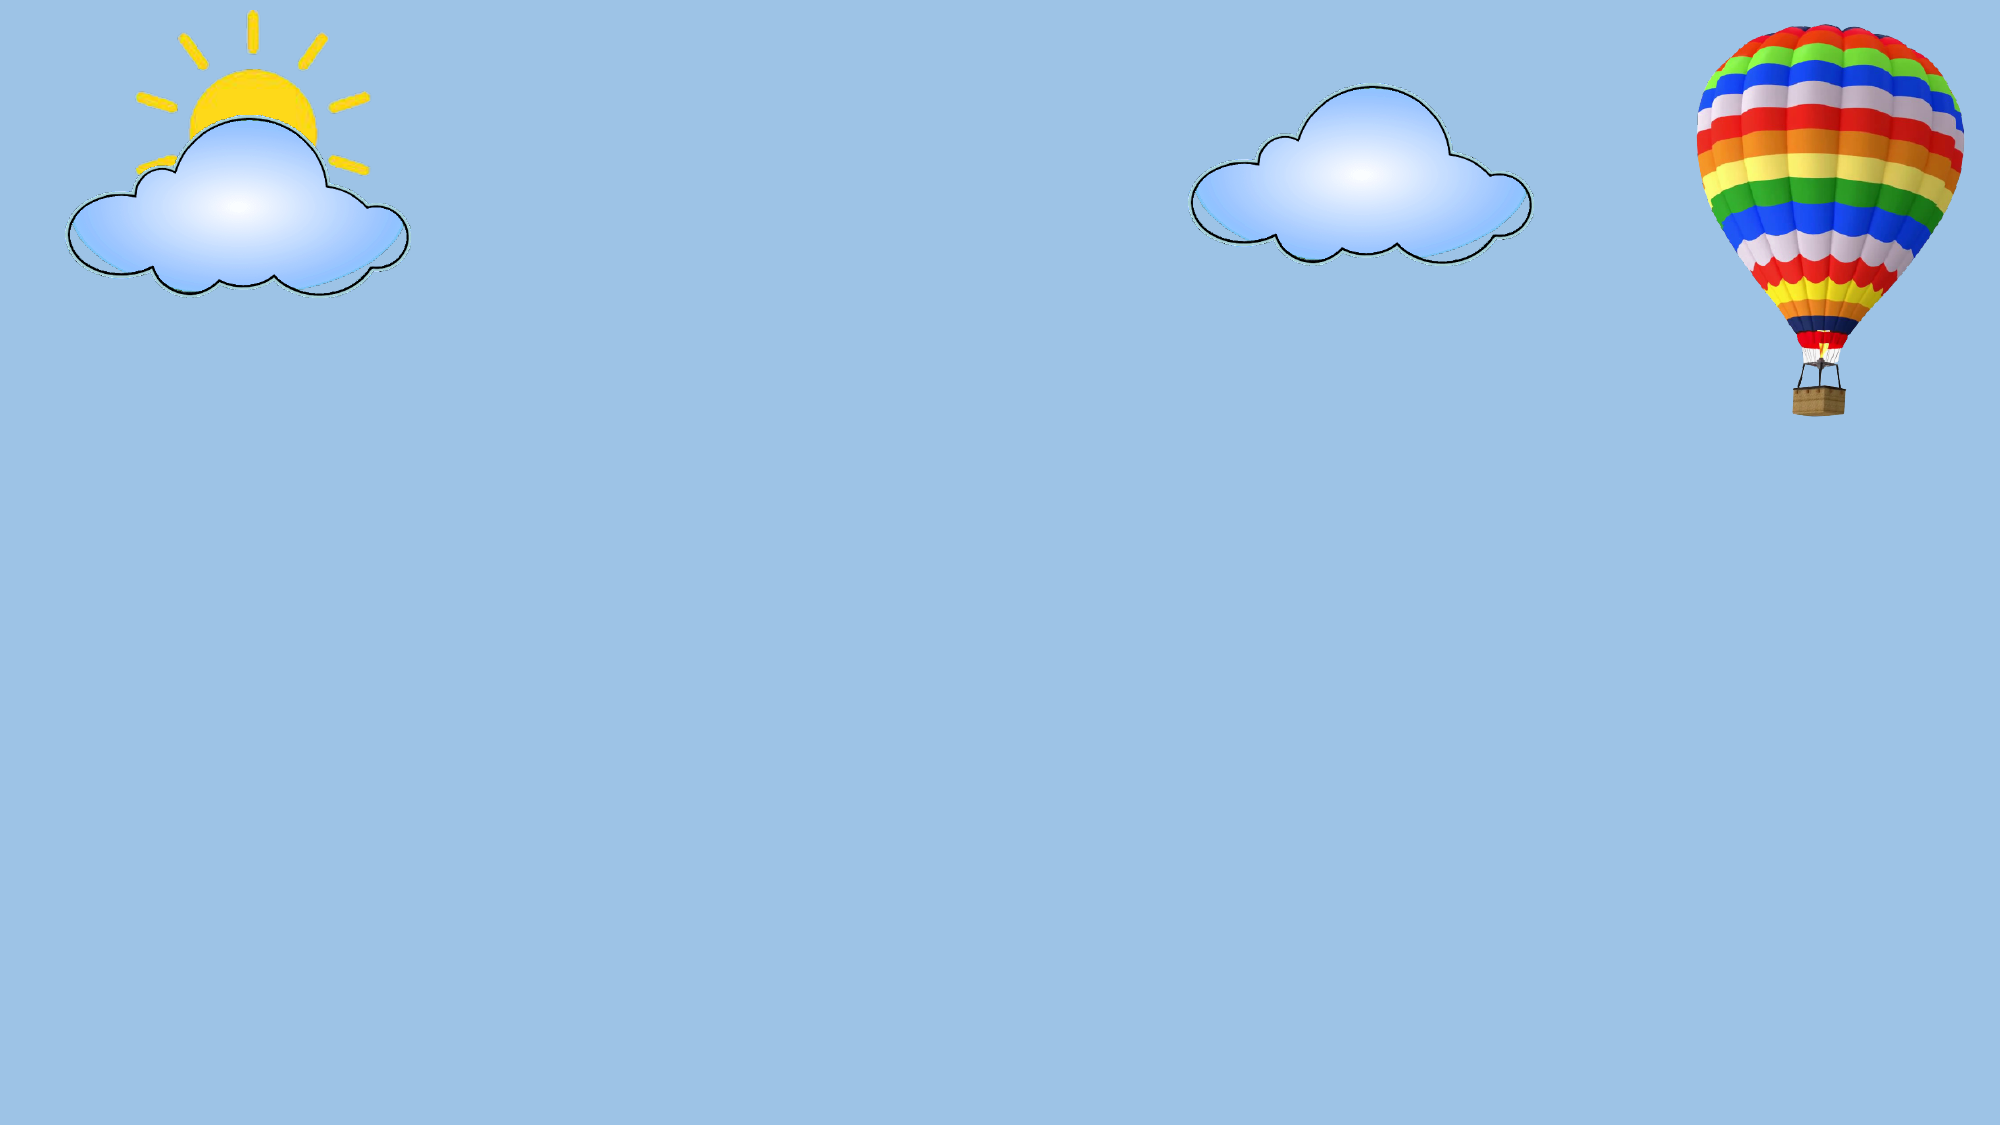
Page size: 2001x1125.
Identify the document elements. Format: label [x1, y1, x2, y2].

picture [1187, 83, 1534, 266]
picture [64, 10, 411, 298]
picture [1639, 0, 2000, 439]
